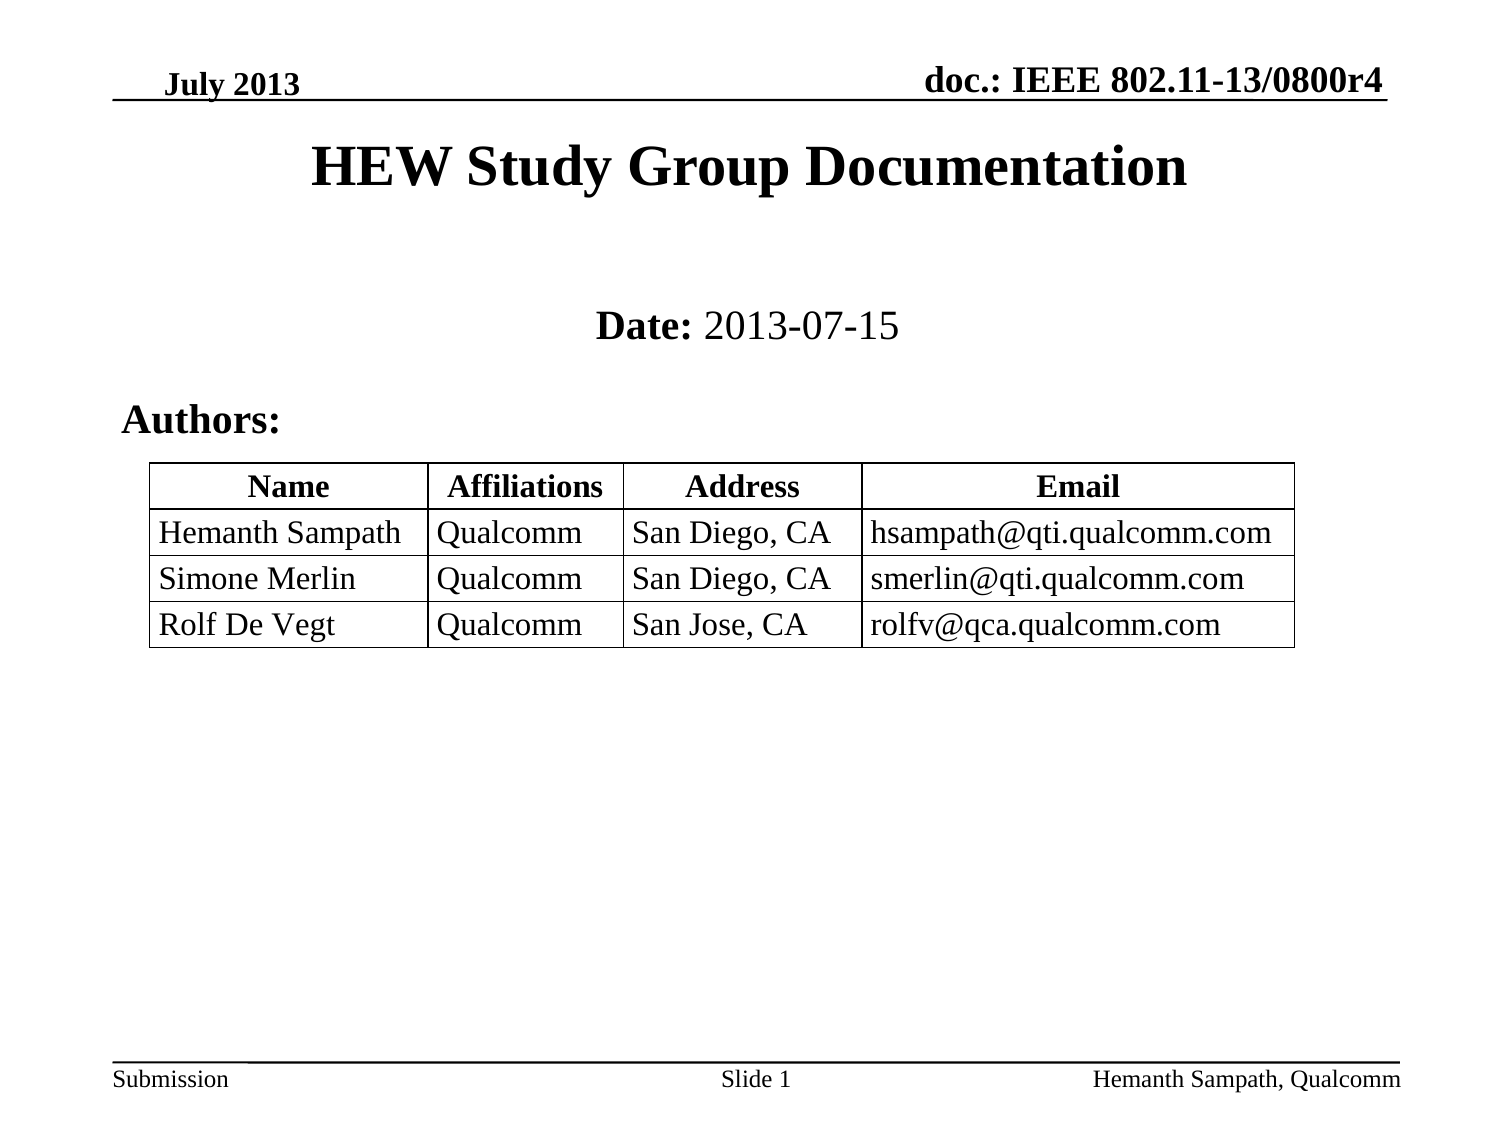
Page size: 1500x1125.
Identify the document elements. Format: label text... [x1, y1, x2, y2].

text_box Authors: [106, 383, 344, 447]
footer Hemanth Sampath, Qualcomm [1088, 1061, 1402, 1093]
slide_number Slide 1 [712, 1061, 800, 1093]
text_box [137, 462, 1301, 997]
title HEW Study Group Documentation [112, 75, 1388, 250]
list Date: 2013-07-15 [110, 290, 1386, 353]
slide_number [114, 54, 351, 111]
